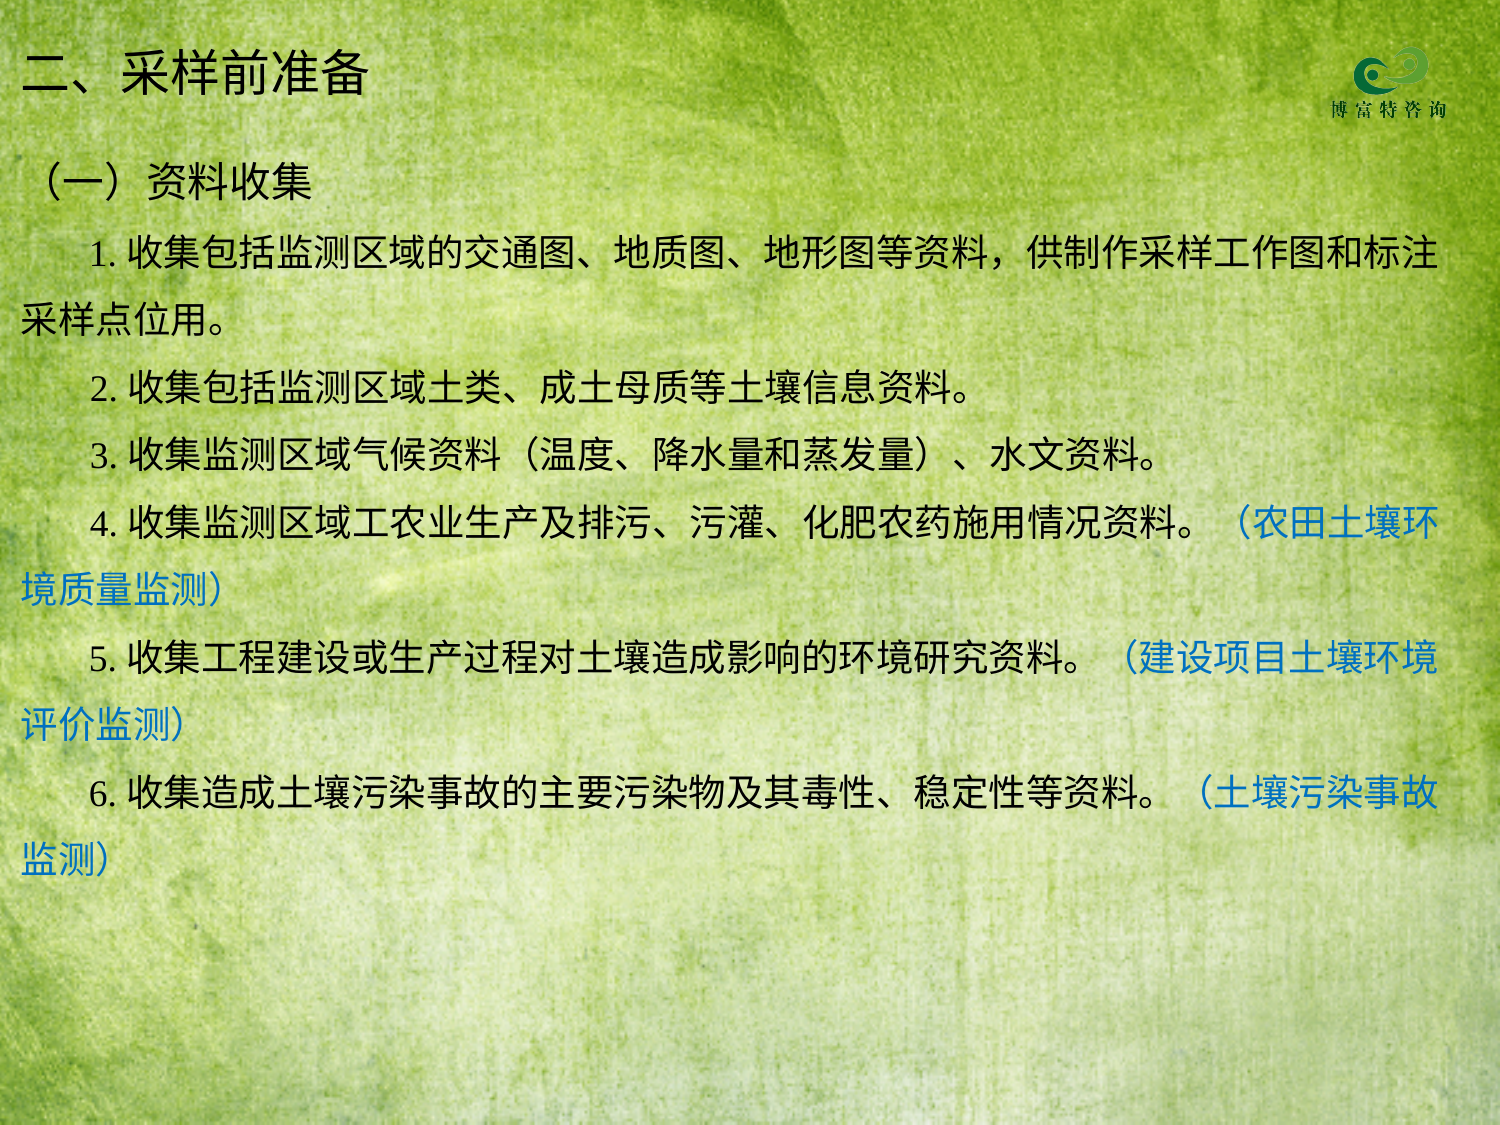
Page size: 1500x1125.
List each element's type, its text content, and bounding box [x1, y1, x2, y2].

list （一）资料收集 1.收集包括监测区域的交通图、地质图、地形图等资料，供制作采样工作图和标注采样点位用。 2.收集包括监测区域土类、成土母质等土壤信息资料。 3.收集监测区域气候资料（温度、降水量和蒸发量）、水文资料。 4.收集监测区域工农业生产及排污、污灌、化肥农药施用情况资料。（农田土壤环境质量监测） 5.收集工程建设或生产过程对土壤造成影响的环境研究资料。（建设项目土壤环境评价监测） 6.收集造成土壤污染事故的主要污染物及其毒性、稳定性等资料。（土壤污染事故监测） [5, 113, 1471, 965]
title 二、采样前准备 [5, 19, 445, 113]
picture [0, 0, 1500, 1125]
